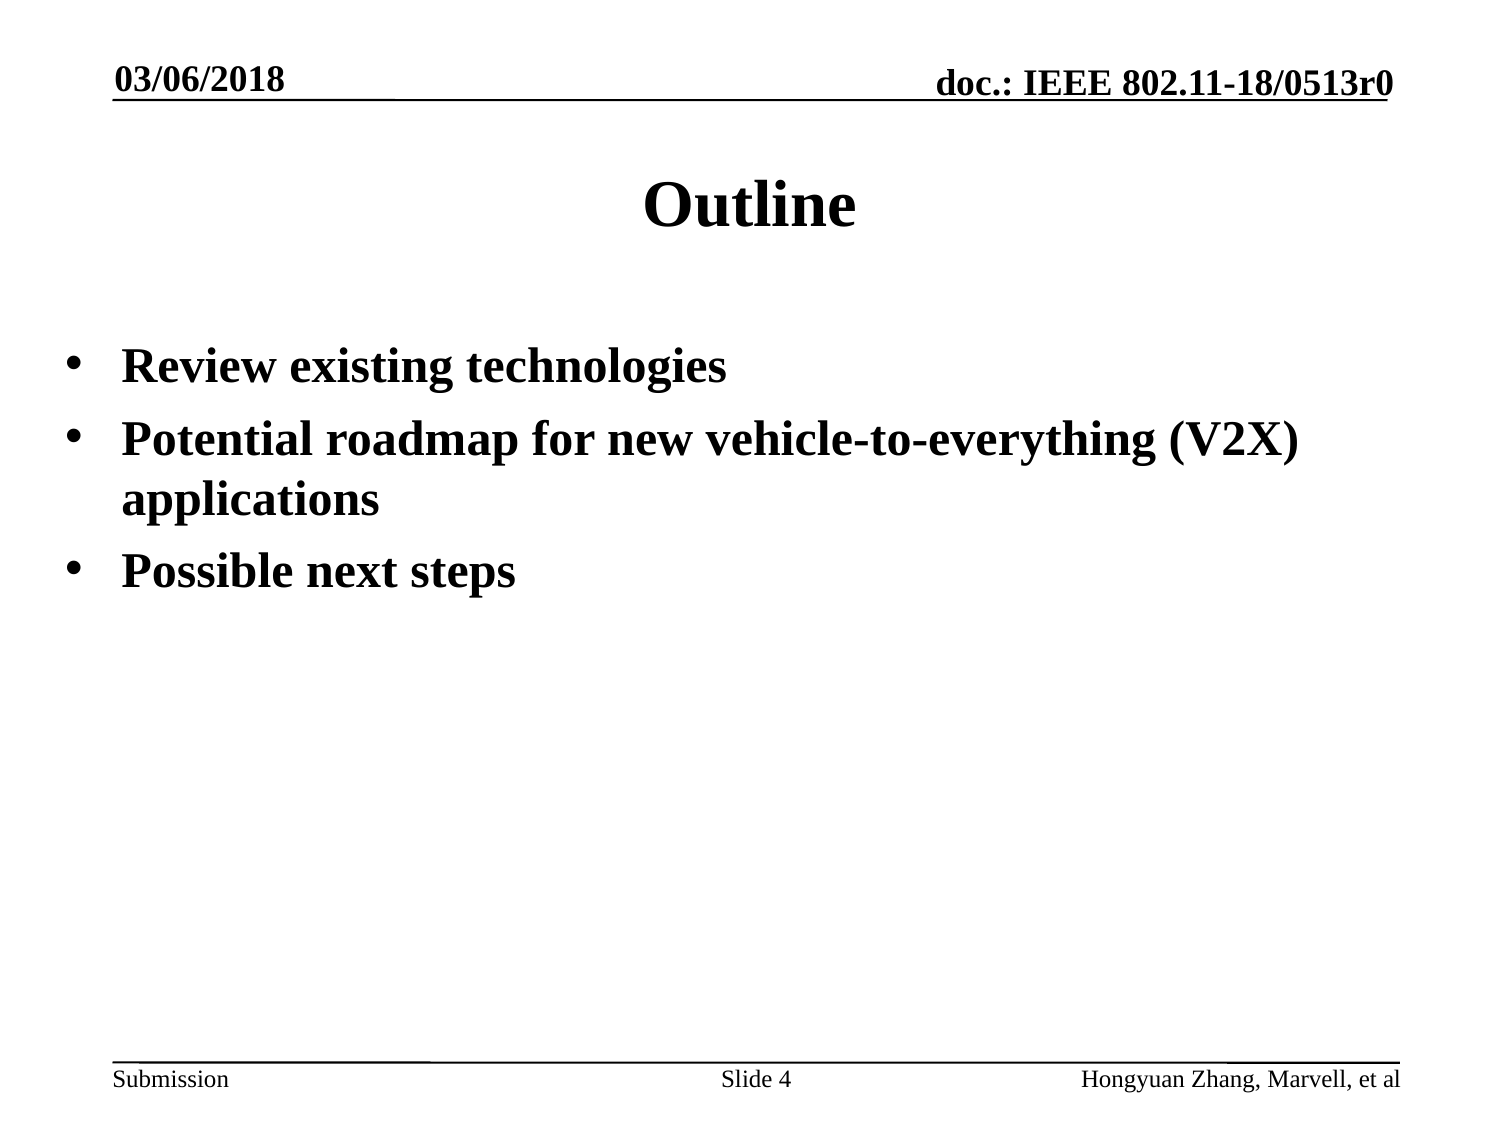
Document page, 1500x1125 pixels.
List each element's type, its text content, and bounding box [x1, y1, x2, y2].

footer Hongyuan Zhang, Marvell, et al [878, 1061, 1402, 1093]
title Outline [112, 112, 1388, 288]
slide_number Slide 4 [712, 1061, 800, 1123]
list Review existing technologies Potential roadmap for new vehicle-to-everything (V2X) applications Possible next steps [49, 324, 1325, 1000]
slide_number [114, 54, 423, 100]
